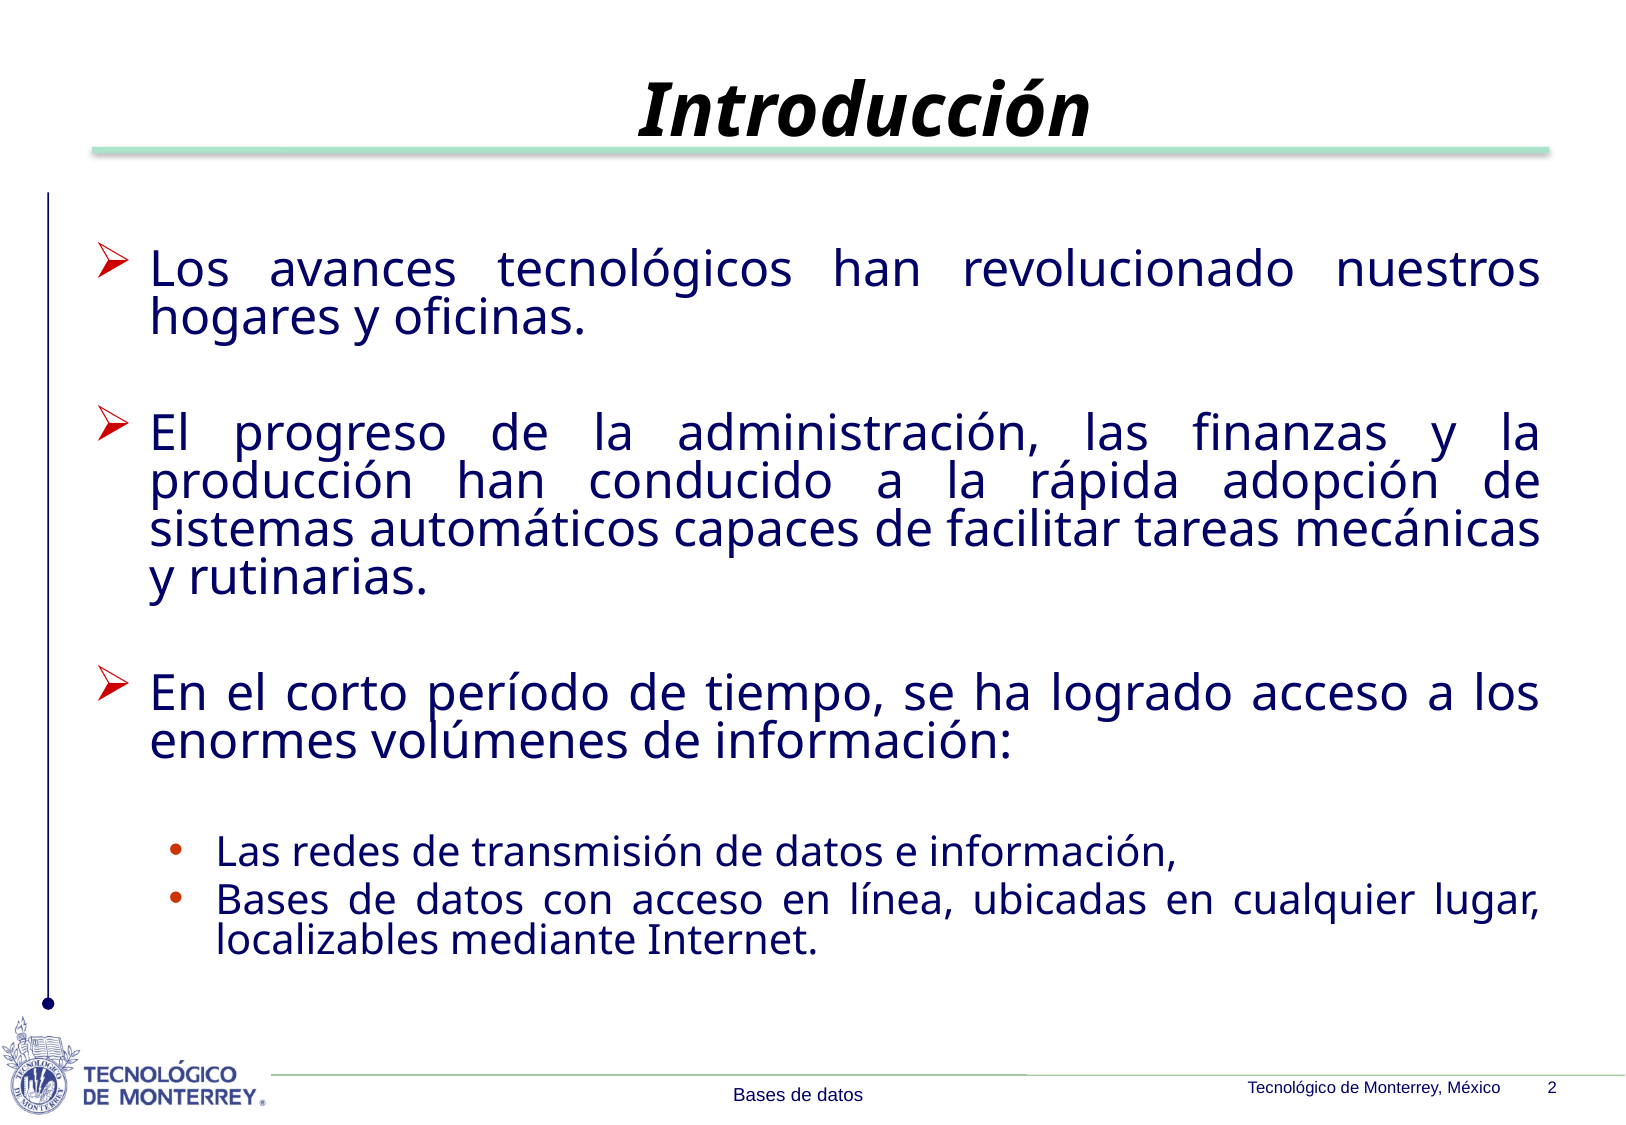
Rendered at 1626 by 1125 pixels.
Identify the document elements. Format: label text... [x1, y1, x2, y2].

text_box Introducción [228, 45, 1506, 151]
picture [0, 1014, 271, 1116]
list Los avances tecnológicos han revolucionado nuestros hogares y oficinas. El progreso de la administración, las finanzas y la producción han conducido a la rápida adopción de sistemas automáticos capaces de facilitar tareas mecánicas y rutinarias. En el corto período de tiempo, se ha logrado acceso a los enormes volúmenes de información: Las redes de transmisión de datos e información, Bases de datos con acceso en línea, ubicadas en cualquier lugar, localizables mediante Internet. [78, 240, 1557, 774]
